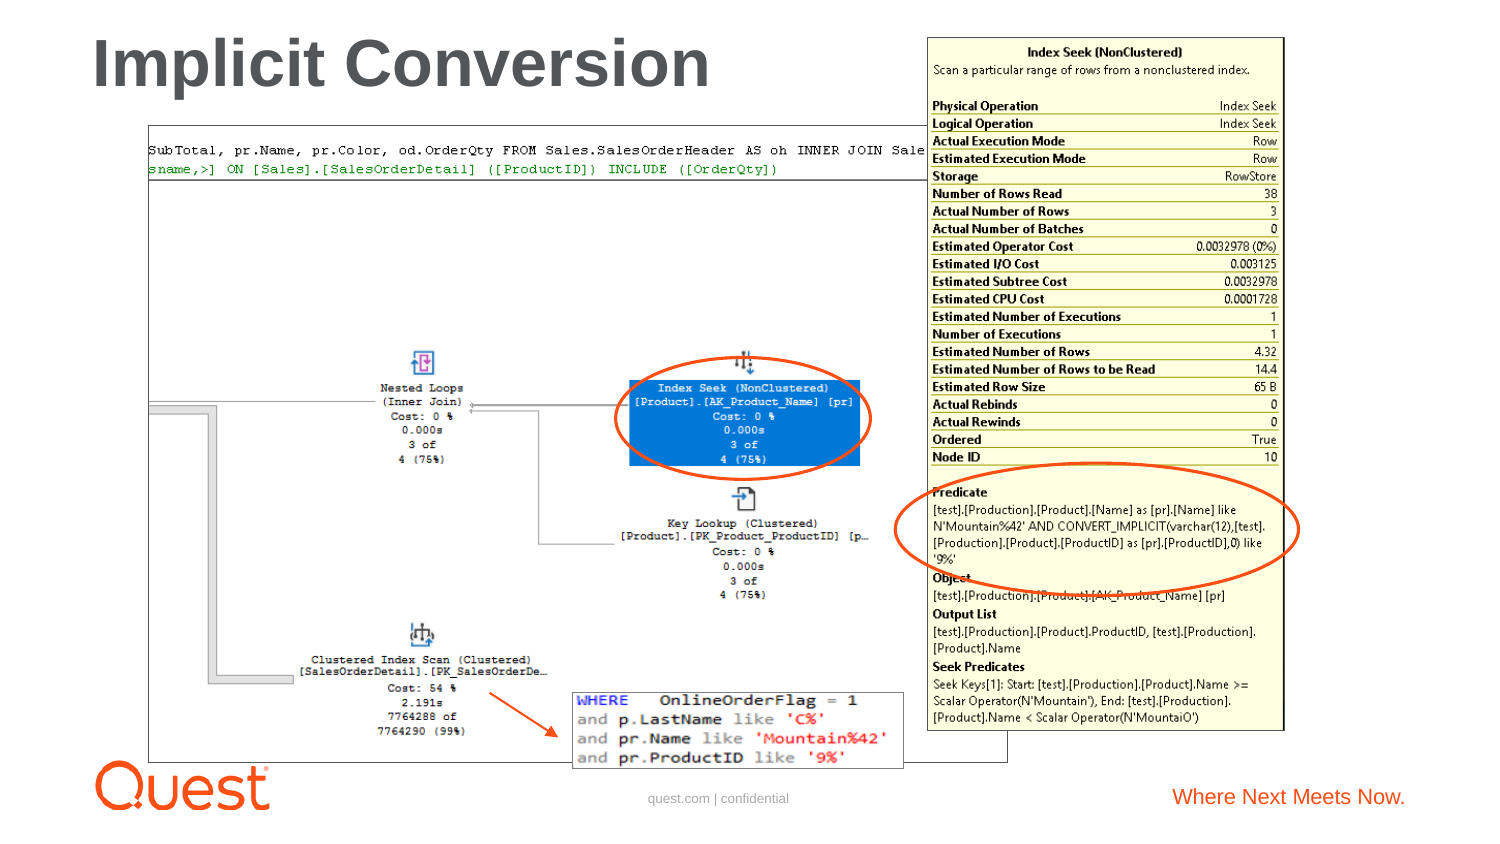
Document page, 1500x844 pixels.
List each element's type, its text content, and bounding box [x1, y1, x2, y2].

title Implicit Conversion [92, 24, 1423, 108]
text_box [1285, 504, 1300, 554]
picture [148, 37, 1285, 769]
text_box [489, 692, 559, 738]
